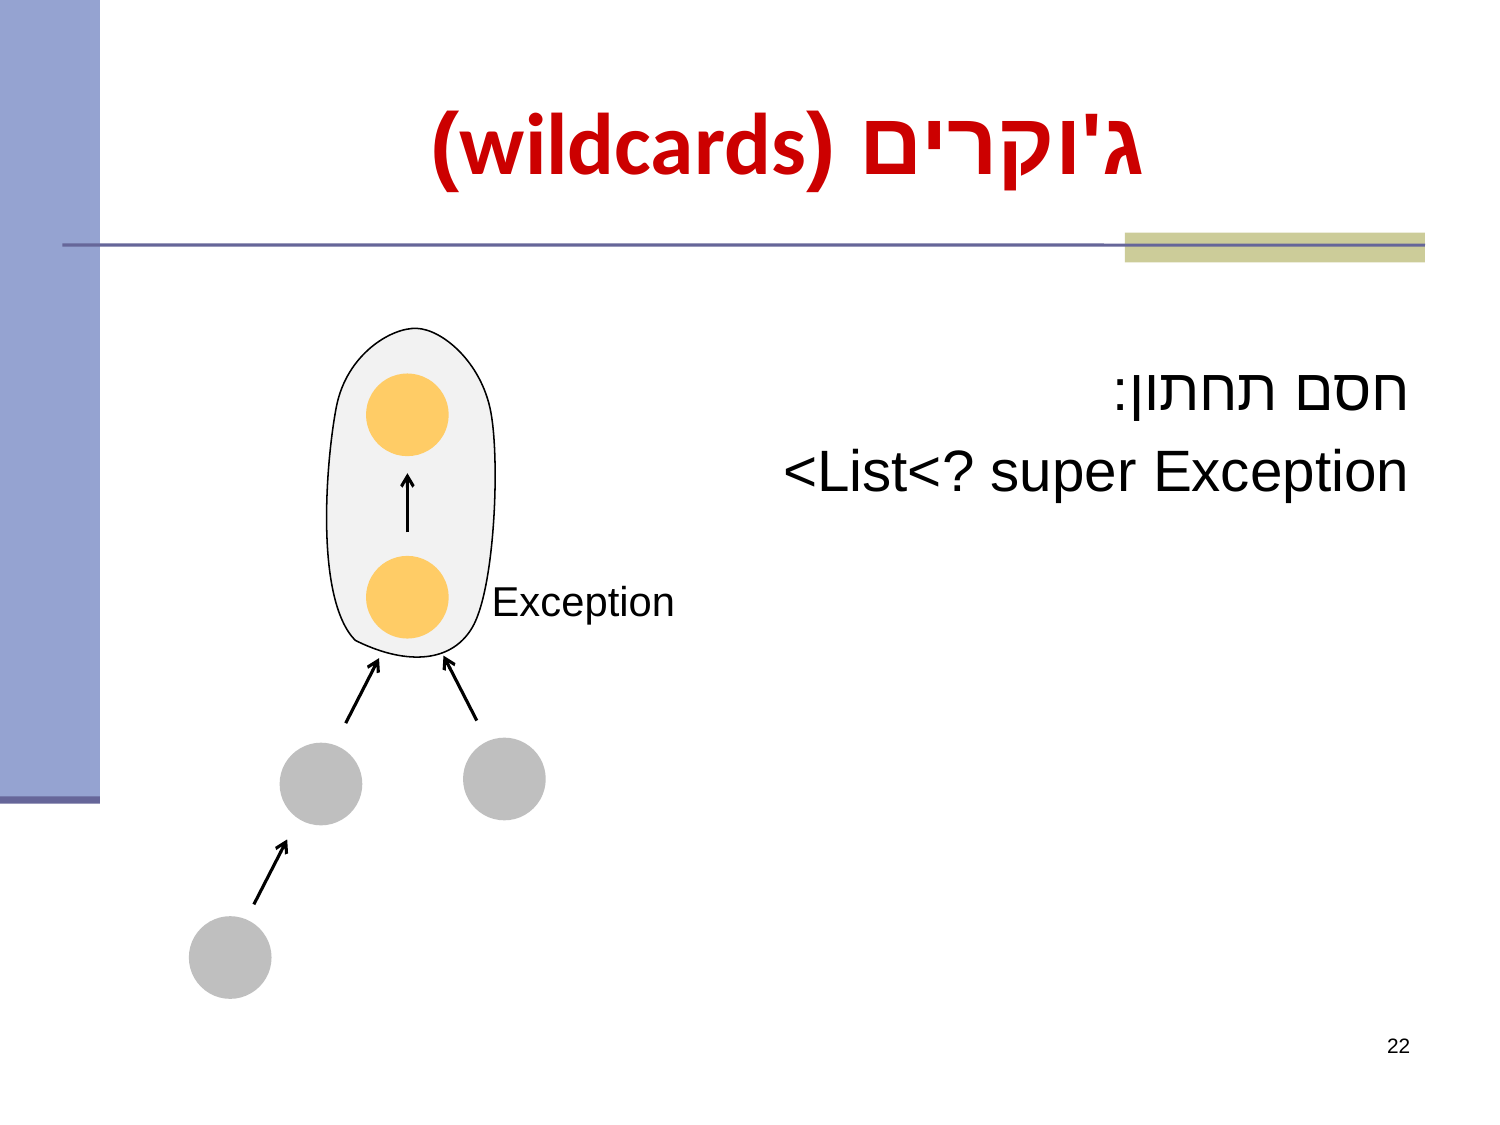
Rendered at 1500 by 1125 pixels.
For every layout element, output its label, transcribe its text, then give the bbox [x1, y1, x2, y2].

list חסם תחתון: List<? super Exception> [149, 262, 1426, 1006]
title ג'וקרים (wildcards) [149, 45, 1426, 234]
text_box [463, 737, 546, 821]
slide_number 22 [1112, 1024, 1426, 1101]
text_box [345, 657, 380, 724]
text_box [443, 655, 477, 721]
text_box [279, 742, 363, 826]
text_box [188, 916, 272, 999]
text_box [253, 839, 288, 905]
